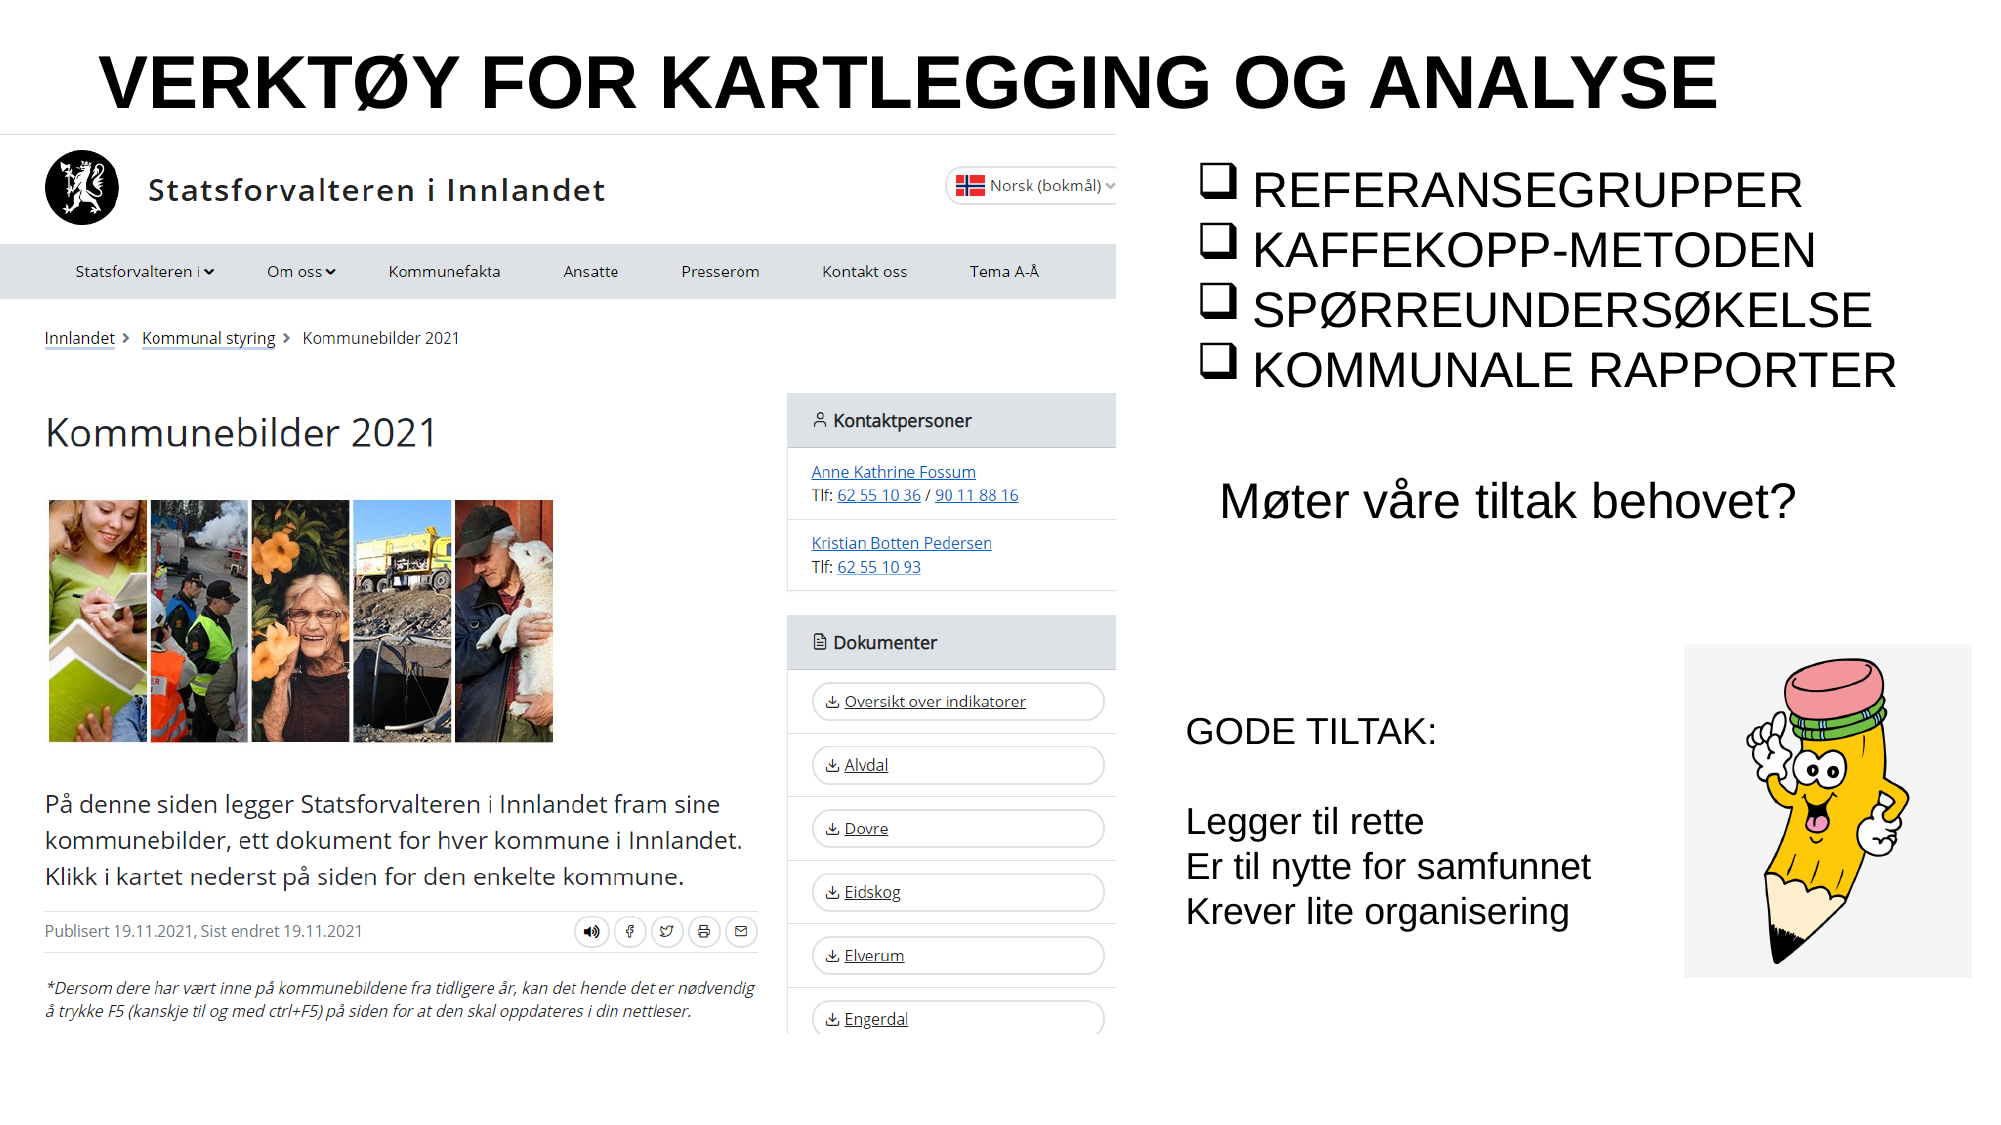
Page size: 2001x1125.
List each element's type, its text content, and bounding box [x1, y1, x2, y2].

text_box VERKTØY FOR KARTLEGGING OG ANALYSE [84, 26, 1897, 131]
text_box Møter våre tiltak behovet? [1204, 460, 1863, 536]
picture [0, 132, 1117, 1034]
text_box REFERANSEGRUPPER KAFFEKOPP-METODEN SPØRREUNDERSØKELSE KOMMUNALE RAPPORTER [1181, 149, 1972, 405]
picture [1684, 644, 1972, 978]
text_box GODE TILTAK: Legger til rette Er til nytte for samfunnet Krever lite organisering [1170, 699, 1674, 1075]
